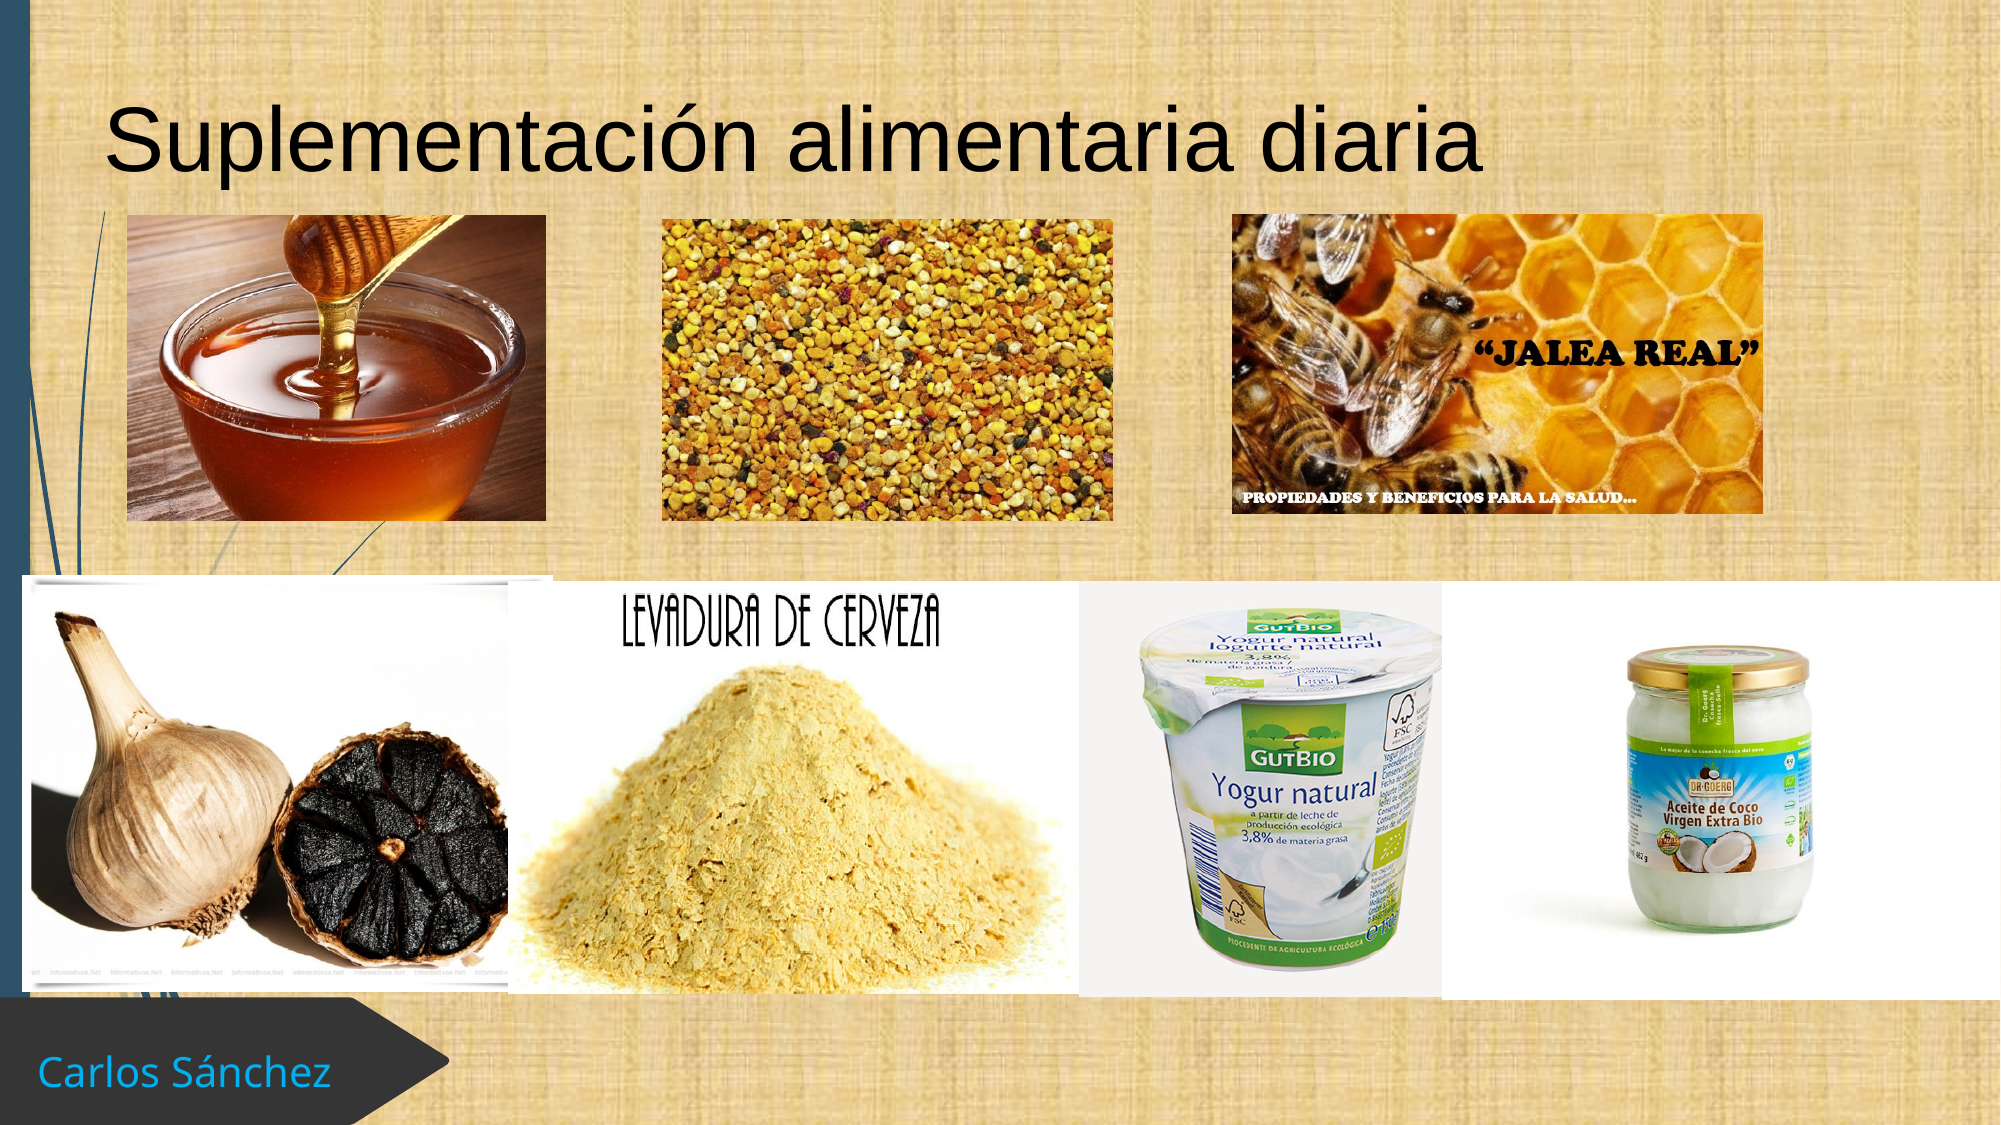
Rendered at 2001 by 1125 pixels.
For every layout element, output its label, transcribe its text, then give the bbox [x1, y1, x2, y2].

title Suplementación alimentaria diaria [88, 44, 1888, 198]
text_box Carlos Sánchez [22, 1037, 388, 1103]
picture [22, 0, 2001, 1125]
